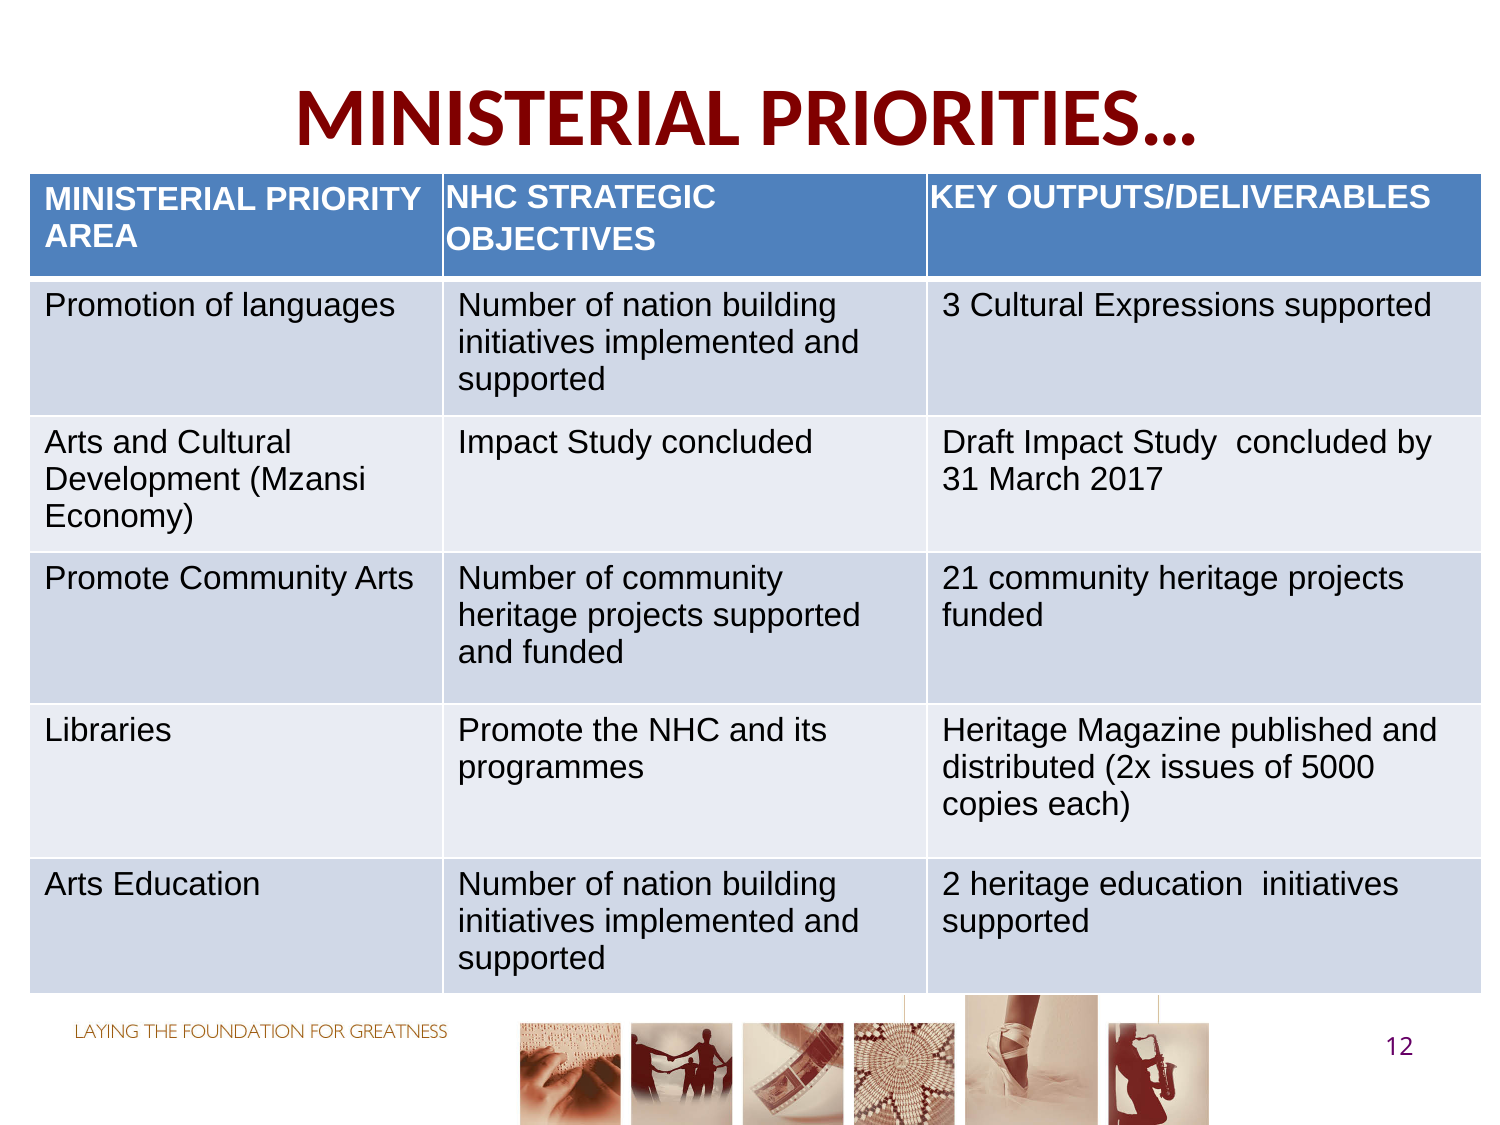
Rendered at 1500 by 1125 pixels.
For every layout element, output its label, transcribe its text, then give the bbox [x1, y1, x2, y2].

table_cell Arts Education [30, 859, 442, 993]
table_cell Number of nation building initiatives implemented and supported [444, 859, 926, 993]
picture [12, 941, 1253, 1125]
slide_number 12 [1328, 1023, 1429, 1084]
table_cell 3 Cultural Expressions supported [928, 282, 1481, 415]
table_cell Draft Impact Study concluded by 31 March 2017 [928, 417, 1481, 551]
table_cell 21 community heritage projects funded [928, 553, 1481, 703]
table_header MINISTERIAL PRIORITY AREA [30, 174, 442, 276]
table_header NHC STRATEGIC OBJECTIVES [444, 174, 926, 276]
table_cell Arts and Cultural Development (Mzansi Economy) [30, 417, 442, 551]
table_cell Heritage Magazine published and distributed (2x issues of 5000 copies each) [928, 705, 1481, 857]
table_cell 2 heritage education initiatives supported [928, 859, 1481, 993]
table_cell Number of community heritage projects supported and funded [444, 553, 926, 703]
table_cell Number of nation building initiatives implemented and supported [444, 282, 926, 415]
table_cell Impact Study concluded [444, 417, 926, 551]
table_cell Promote the NHC and its programmes [444, 705, 926, 857]
table_header KEY OUTPUTS/DELIVERABLES [928, 174, 1481, 276]
title MINISTERIAL PRIORITIES… [53, 54, 1461, 126]
table_cell Promotion of languages [30, 282, 442, 415]
table_cell Promote Community Arts [30, 553, 442, 703]
table_cell Libraries [30, 705, 442, 857]
